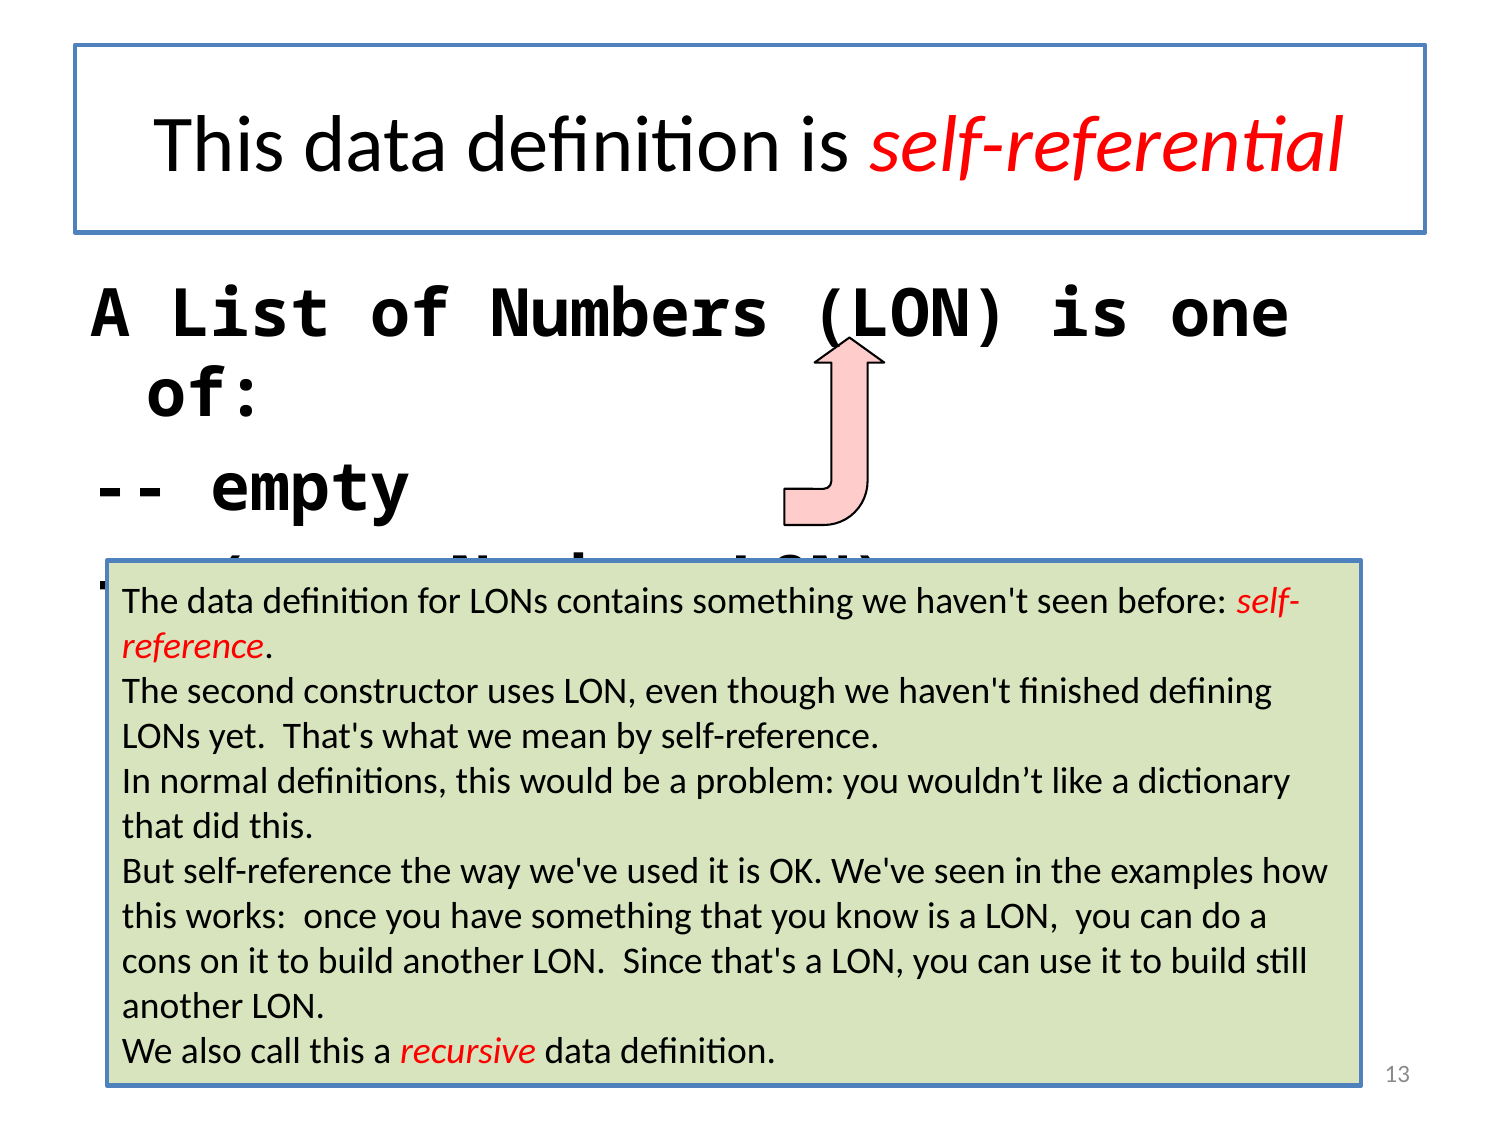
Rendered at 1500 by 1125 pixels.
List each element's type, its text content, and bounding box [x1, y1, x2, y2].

text_box [782, 335, 887, 528]
slide_number 13 [1074, 1042, 1425, 1103]
text_box The data definition for LONs contains something we haven't seen before: self-reference. The second constructor uses LON, even though we haven't finished defining LONs yet. That's what we mean by self-reference. In normal definitions, this would be a problem: you wouldn’t like a dictionary that did this. But self-reference the way we've used it is OK. We've seen in the examples how this works: once you have something that you know is a LON, you can do a cons on it to build another LON. Since that's a LON, you can use it to build still another LON. We also call this a recursive data definition. [105, 558, 1363, 1088]
title This data definition is self-referential [73, 43, 1427, 235]
list A List of Numbers (LON) is one of: -- empty -- (cons Number LON) [75, 262, 1425, 1005]
